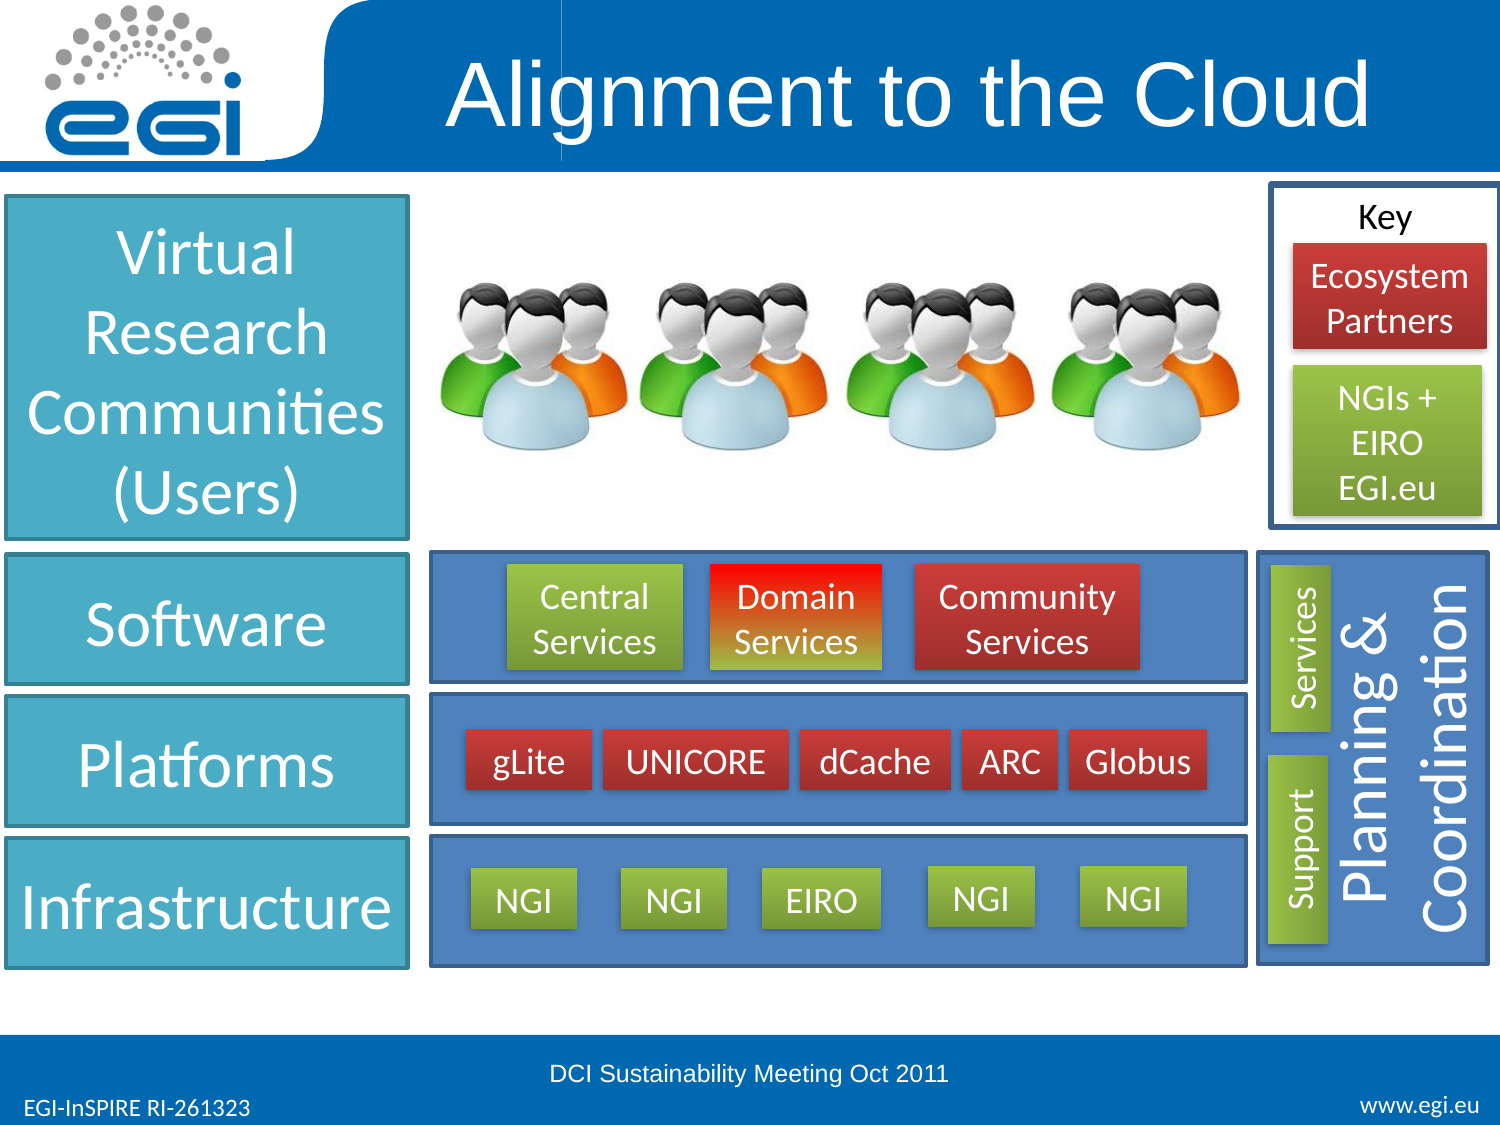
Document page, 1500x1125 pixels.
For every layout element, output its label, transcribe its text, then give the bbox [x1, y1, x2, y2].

footer DCI Sustainability Meeting Oct 2011 [512, 1042, 988, 1103]
text_box Infrastructure [4, 836, 410, 970]
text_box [430, 255, 1255, 467]
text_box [430, 552, 1247, 683]
text_box Key [1269, 182, 1500, 529]
text_box NGIs + EIRO EGI.eu [1293, 365, 1482, 516]
title Alignment to the Cloud [348, 19, 1471, 161]
text_box Software [4, 552, 410, 686]
picture [0, 0, 265, 161]
text_box Ecosystem Partners [1293, 243, 1487, 349]
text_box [430, 835, 1247, 966]
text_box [430, 693, 1247, 825]
text_box Platforms [4, 694, 410, 828]
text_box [1257, 552, 1488, 965]
text_box Virtual Research Communities (Users) [4, 194, 410, 541]
